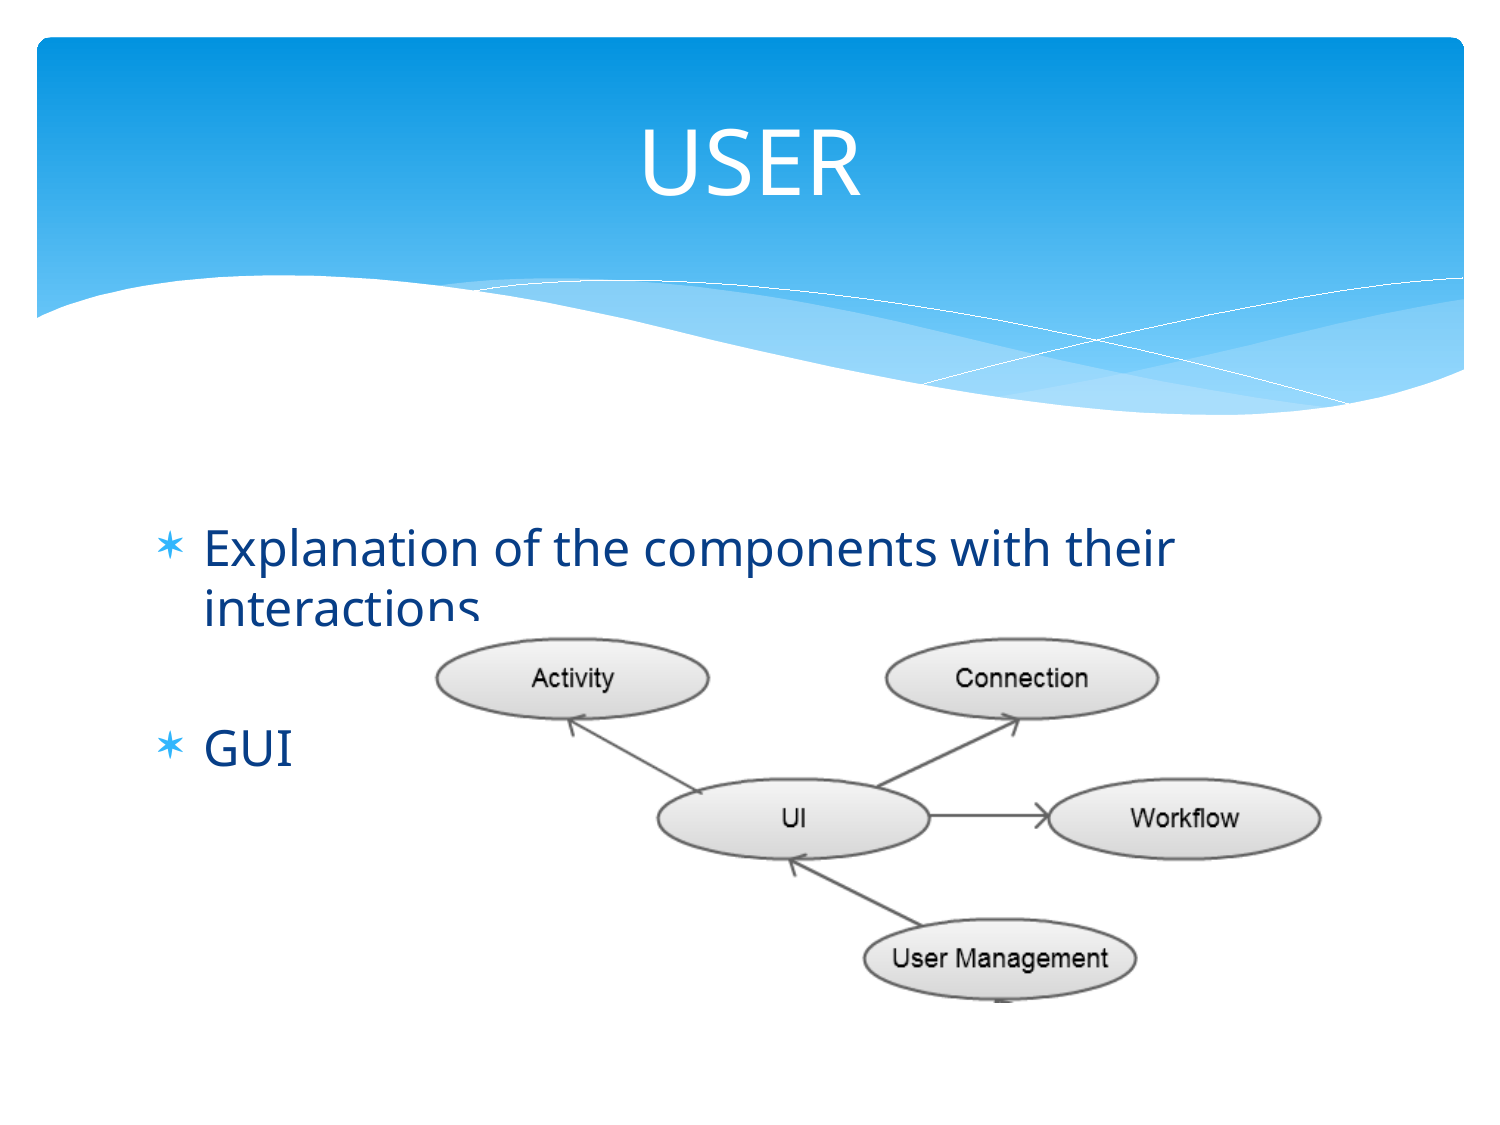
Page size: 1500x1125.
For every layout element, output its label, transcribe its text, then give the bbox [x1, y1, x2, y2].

title USER [75, 55, 1425, 261]
picture [429, 621, 1365, 1003]
list Explanation of the components with their interactions GUI [143, 438, 1359, 1005]
